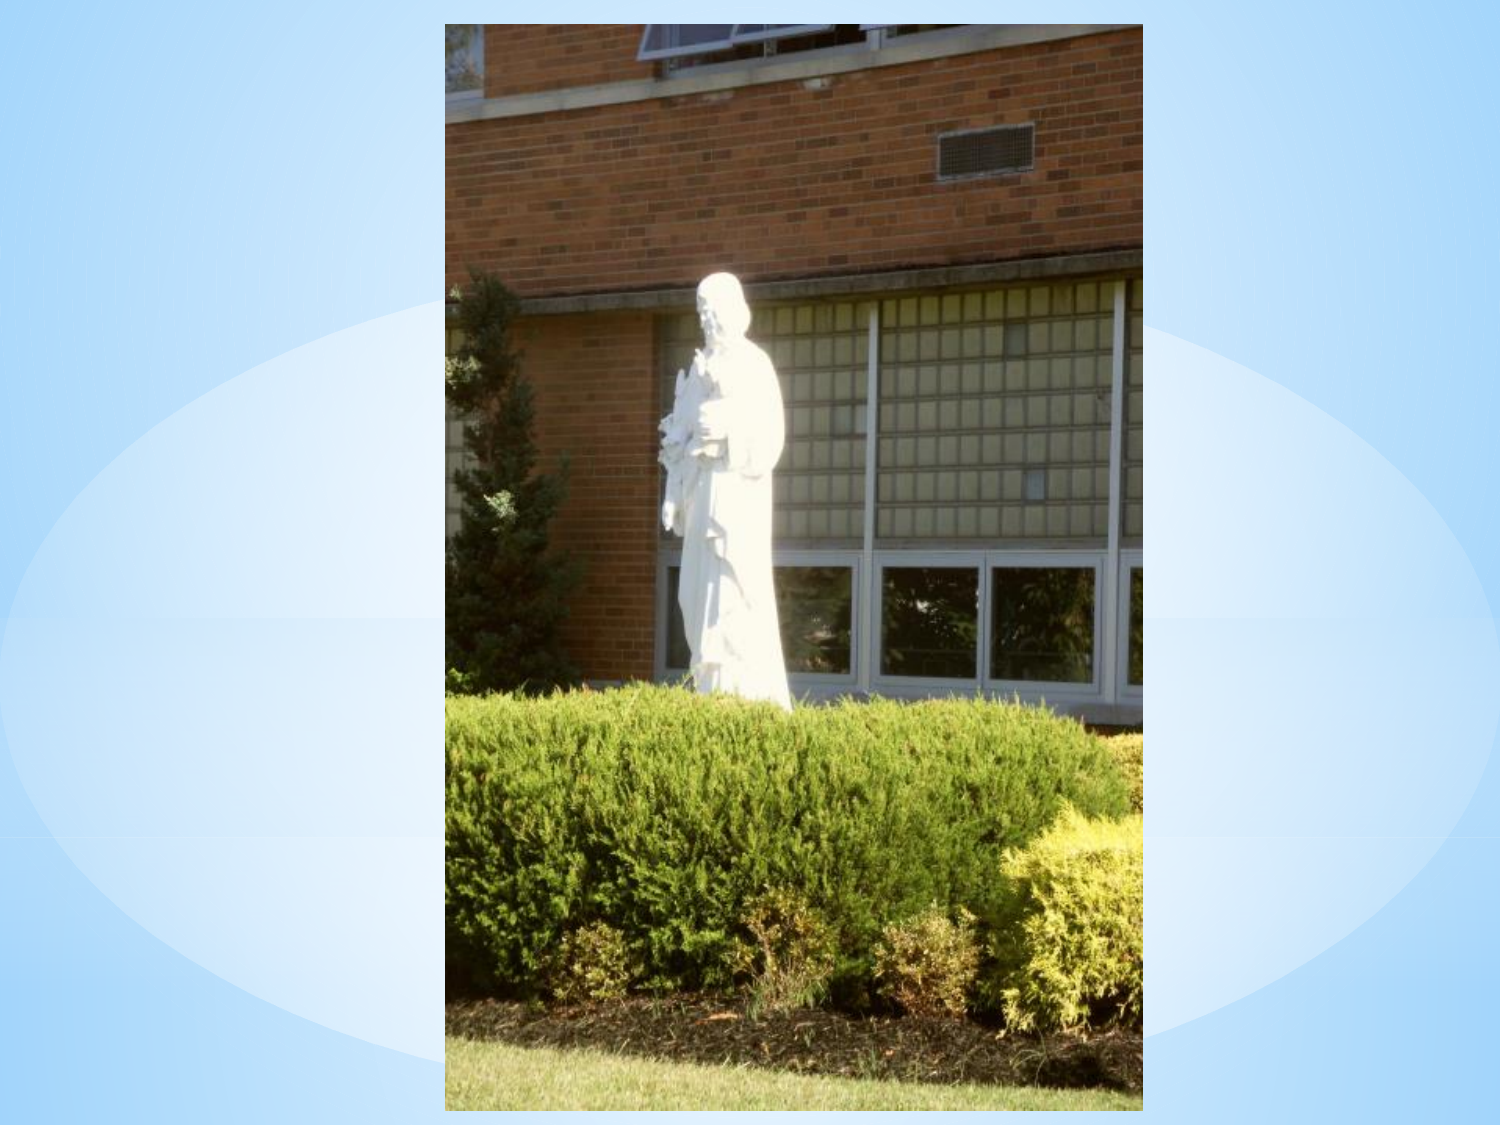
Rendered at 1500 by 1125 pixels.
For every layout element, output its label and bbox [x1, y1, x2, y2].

list [0, 24, 1500, 1111]
